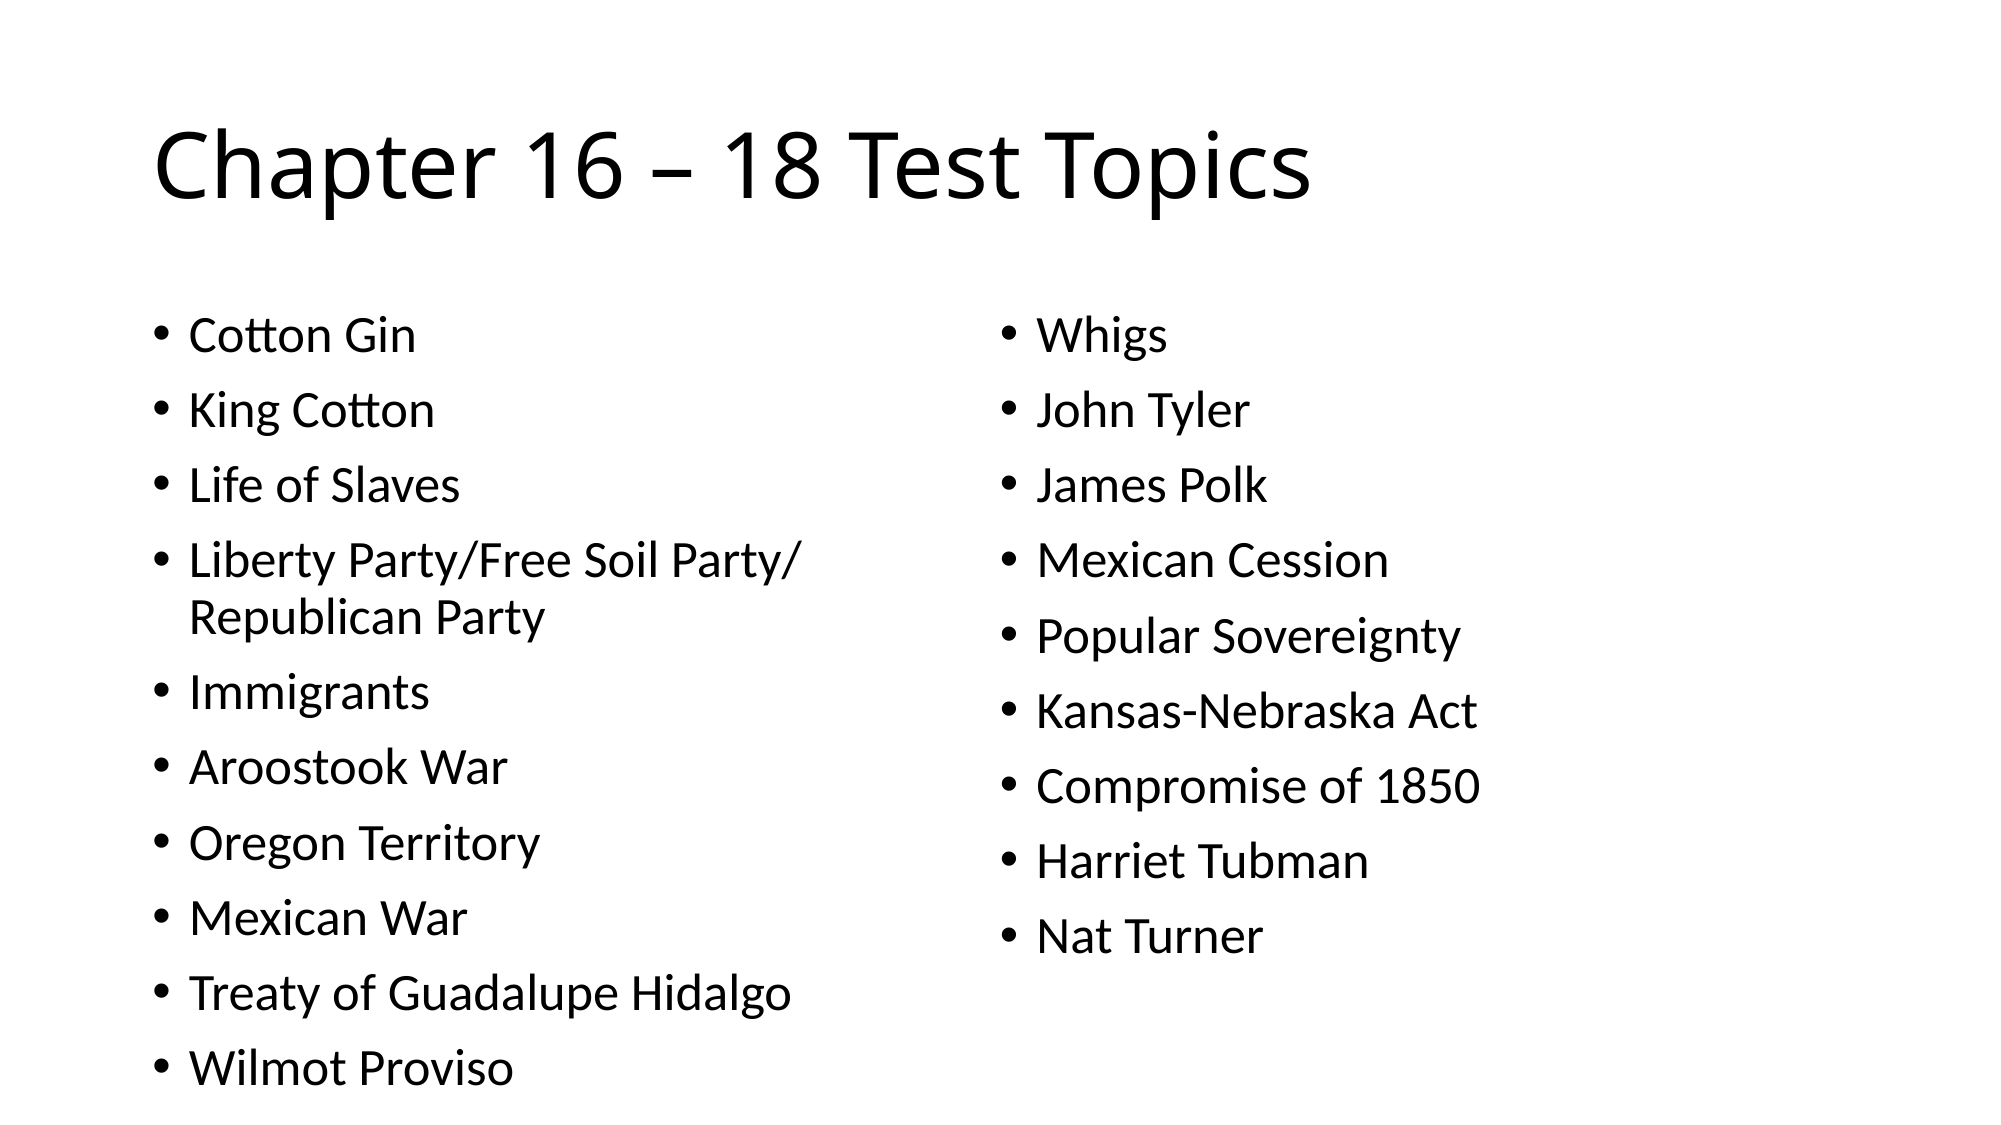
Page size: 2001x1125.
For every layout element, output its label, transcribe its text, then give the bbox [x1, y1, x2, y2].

list Cotton Gin King Cotton Life of Slaves Liberty Party/Free Soil Party/ Republican Party Immigrants Aroostook War Oregon Territory Mexican War Treaty of Guadalupe Hidalgo Wilmot Proviso Whigs John Tyler James Polk Mexican Cession Popular Sovereignty Kansas-Nebraska Act Compromise of 1850 Harriet Tubman Nat Turner [137, 299, 1863, 1110]
title Chapter 16 – 18 Test Topics [137, 59, 1863, 278]
